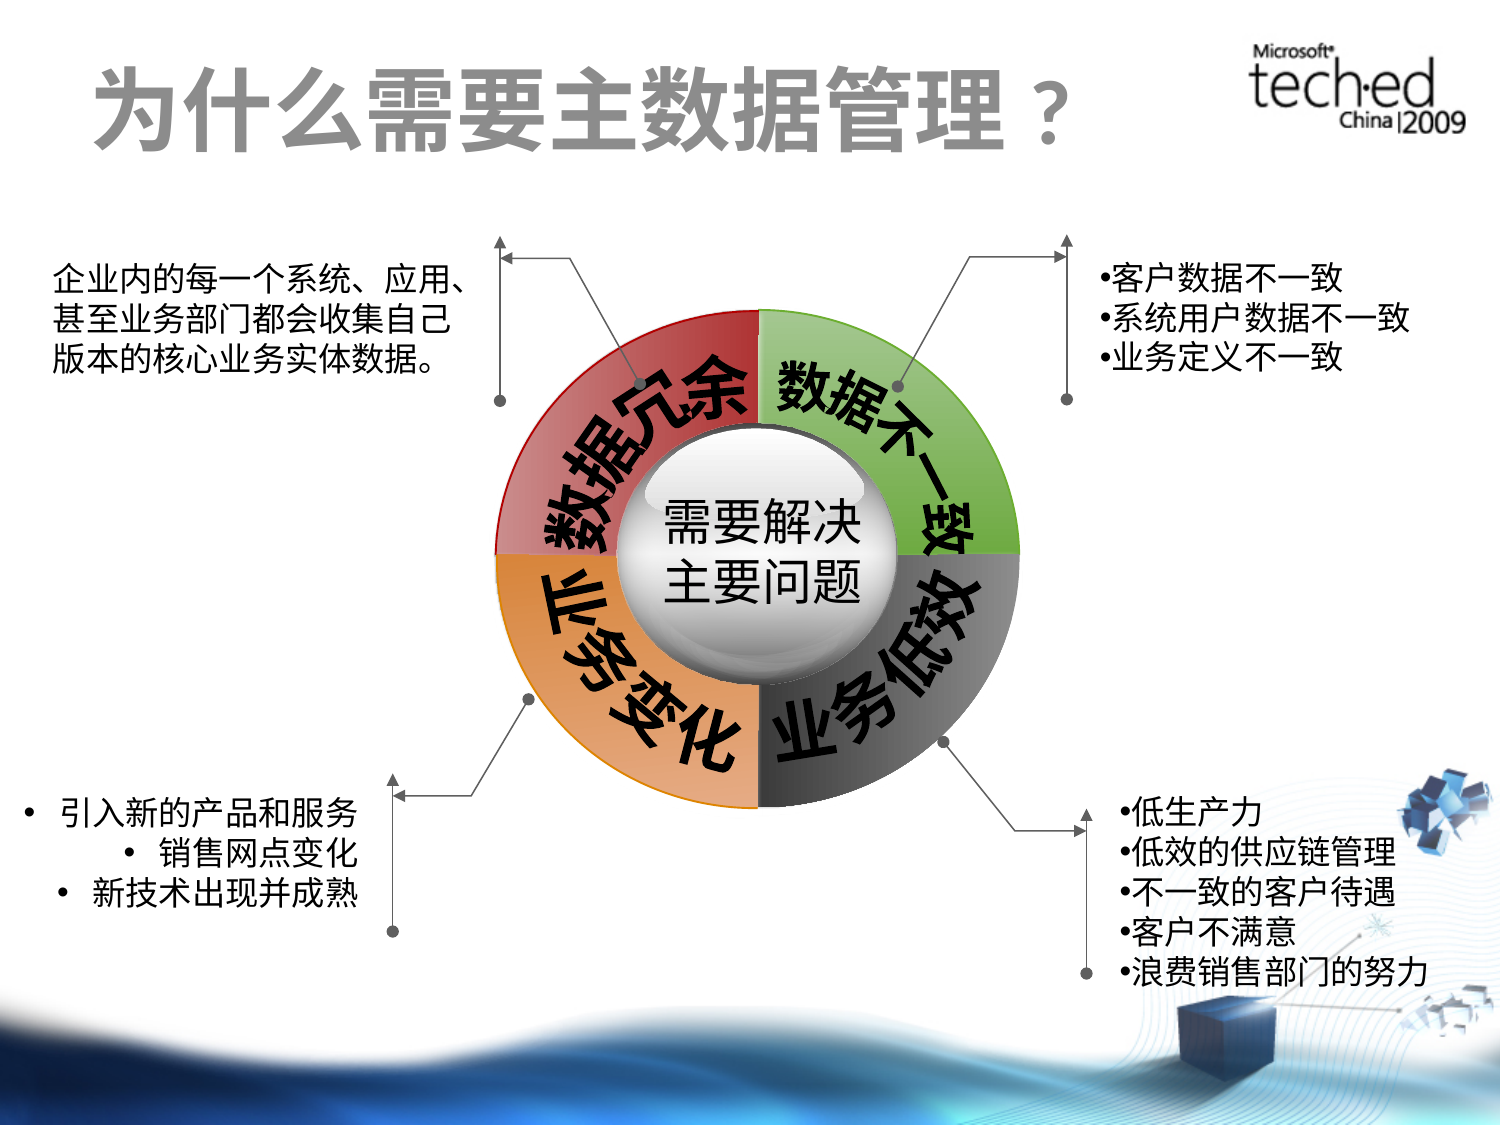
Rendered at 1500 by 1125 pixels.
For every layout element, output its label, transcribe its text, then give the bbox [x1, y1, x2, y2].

picture [0, 0, 1500, 1125]
text_box 客户数据不一致 系统用户数据不一致 业务定义不一致 [1082, 234, 1500, 399]
text_box 低生产力 低效的供应链管理 不一致的客户待遇 客户不满意 浪费销售部门的努力 [1014, 808, 1093, 980]
text_box 低生产力 低效的供应链管理 不一致的客户待遇 客户不满意 浪费销售部门的努力 [1101, 809, 1500, 974]
text_box 客户数据不一致 系统用户数据不一致 业务定义不一致 [941, 234, 1074, 406]
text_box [493, 308, 1020, 821]
text_box 企业内的每一个系统、应用、甚至业务部门都会收集自己版本的核心业务实体数据。 [35, 236, 485, 401]
title 为什么需要主数据管理? [75, 45, 1425, 233]
text_box 引入新的产品和服务 销售网点变化 新技术出现并成熟 [0, 773, 376, 932]
text_box 引入新的产品和服务 销售网点变化 新技术出现并成熟 [386, 768, 487, 938]
text_box 企业内的每一个系统、应用、甚至业务部门都会收集自己版本的核心业务实体数据。 [493, 235, 598, 307]
